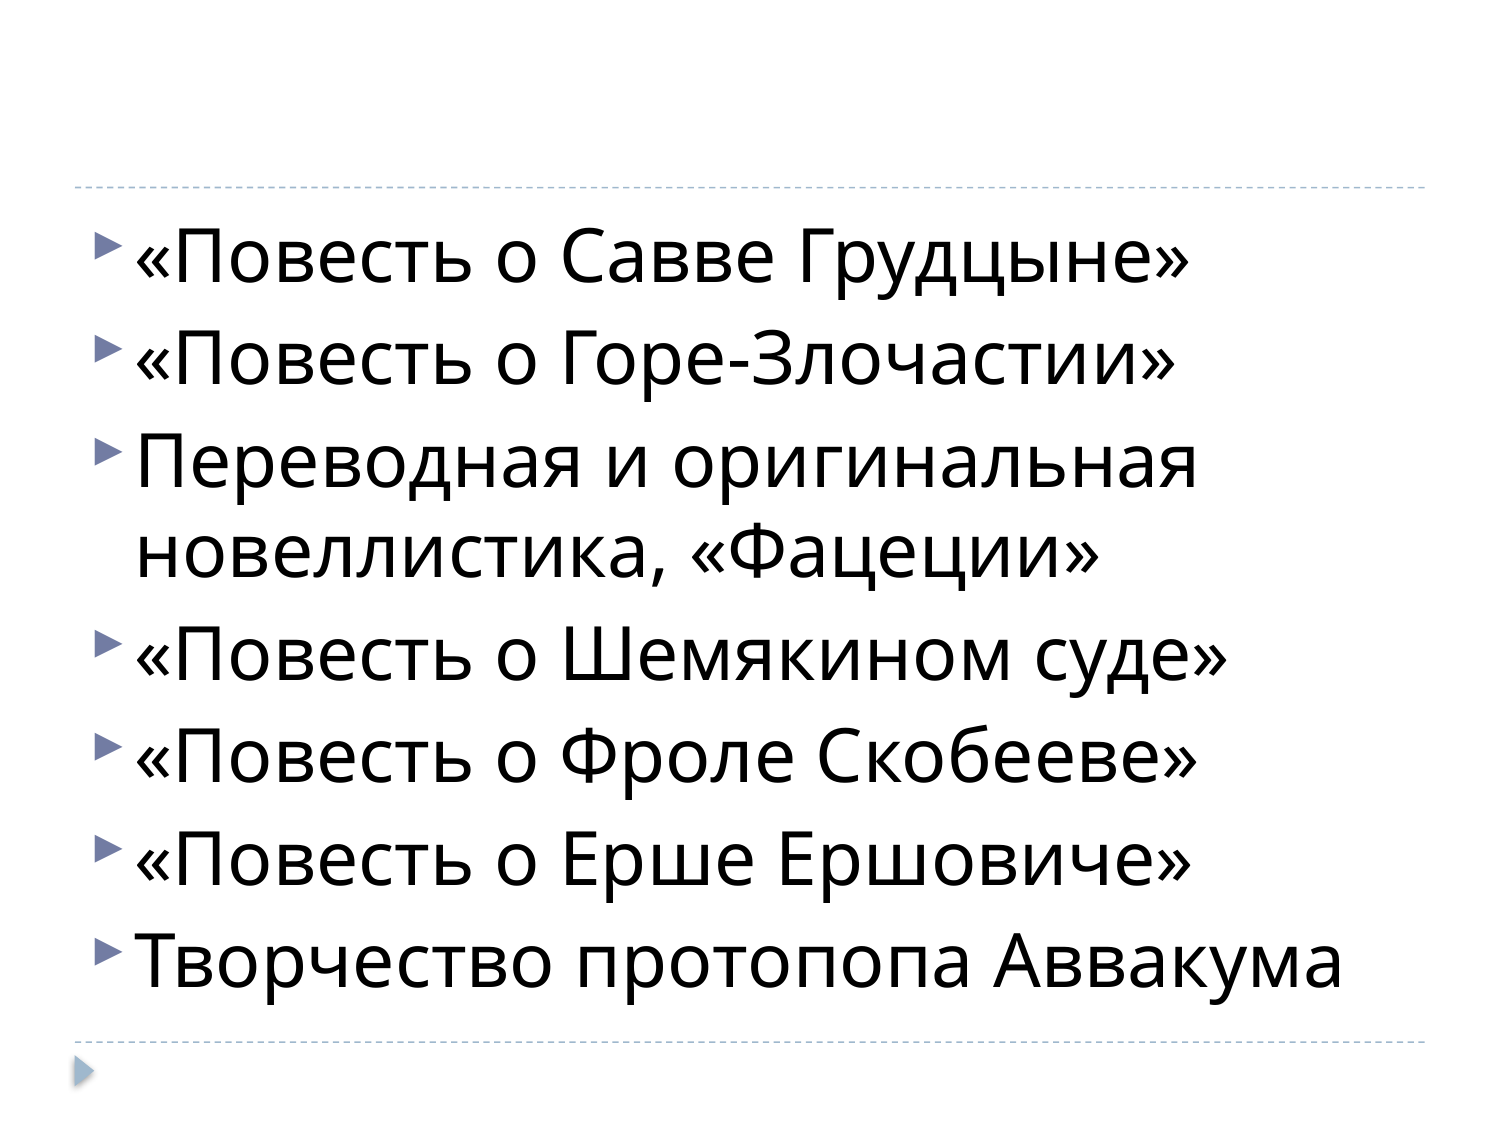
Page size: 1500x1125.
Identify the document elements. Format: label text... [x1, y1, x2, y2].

list «Повесть о Савве Грудцыне» «Повесть о Горе-Злочастии» Переводная и оригинальная новеллистика, «Фацеции» «Повесть о Шемякином суде» «Повесть о Фроле Скобееве» «Повесть о Ерше Ершовиче» Творчество протопопа Аввакума [75, 200, 1425, 1010]
